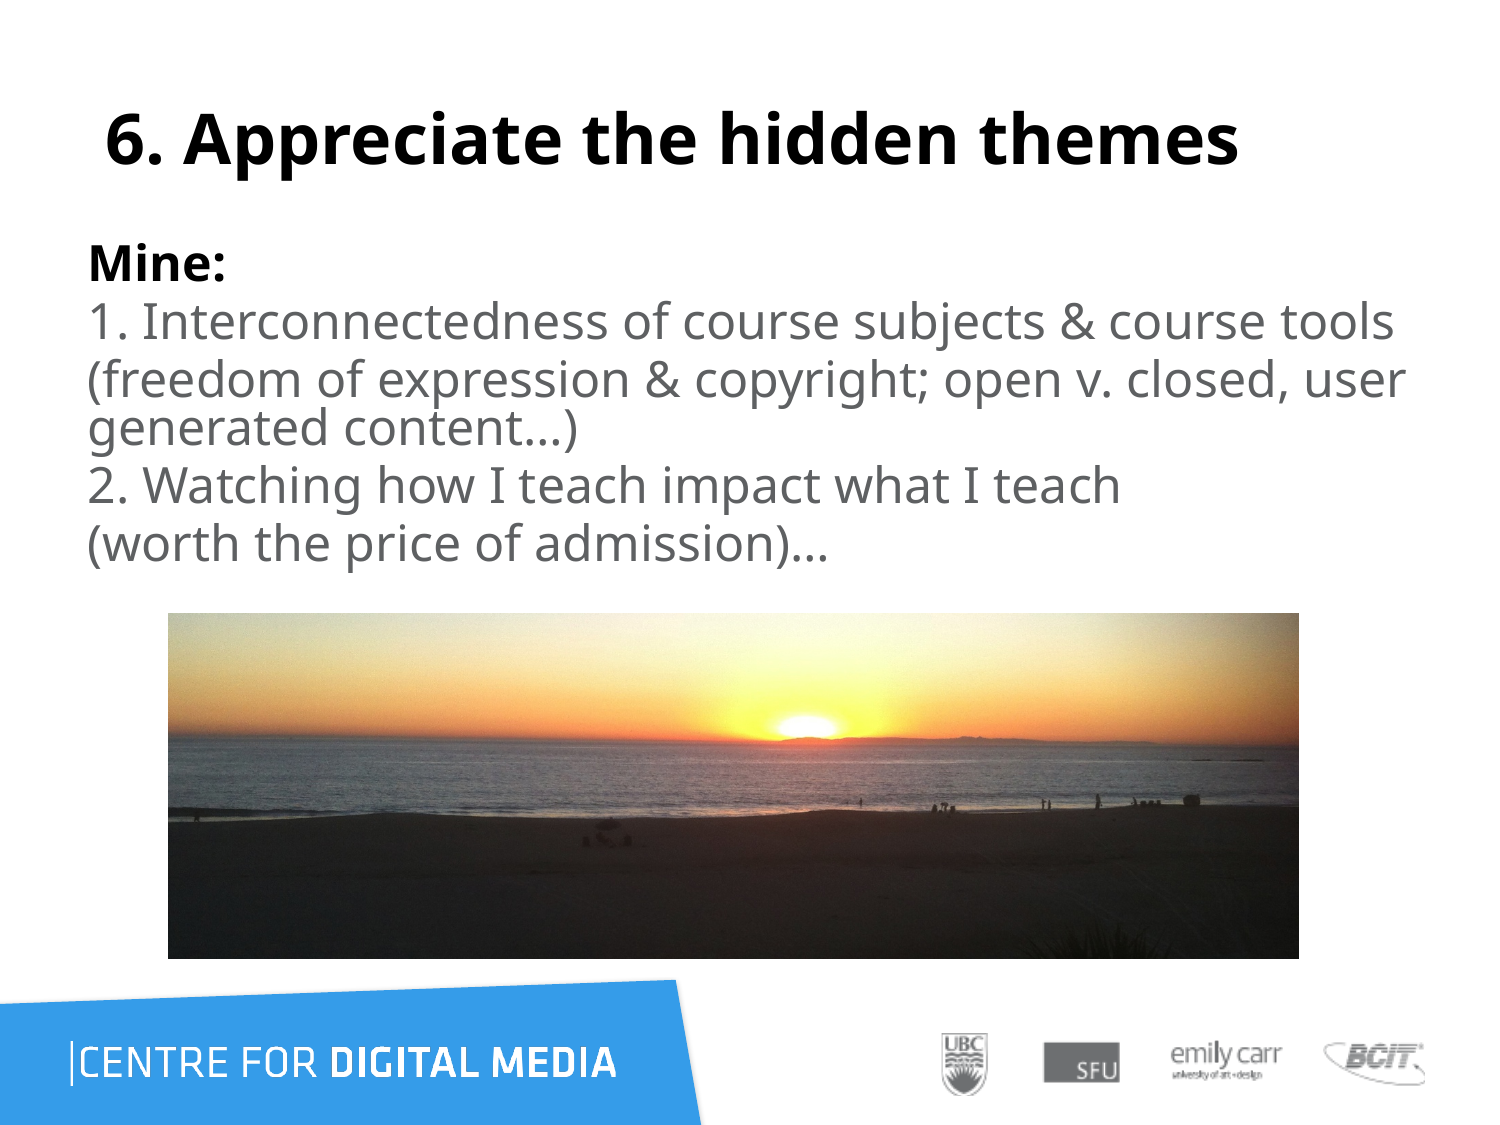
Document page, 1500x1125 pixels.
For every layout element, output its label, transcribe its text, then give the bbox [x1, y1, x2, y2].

list Mine: 1. Interconnectedness of course subjects & course tools (freedom of expression & copyright; open v. closed, user generated content…) 2. Watching how I teach impact what I teach (worth the price of admission)… [75, 230, 1425, 940]
picture [167, 612, 1299, 959]
title 6. Appreciate the hidden themes [75, 53, 1425, 221]
